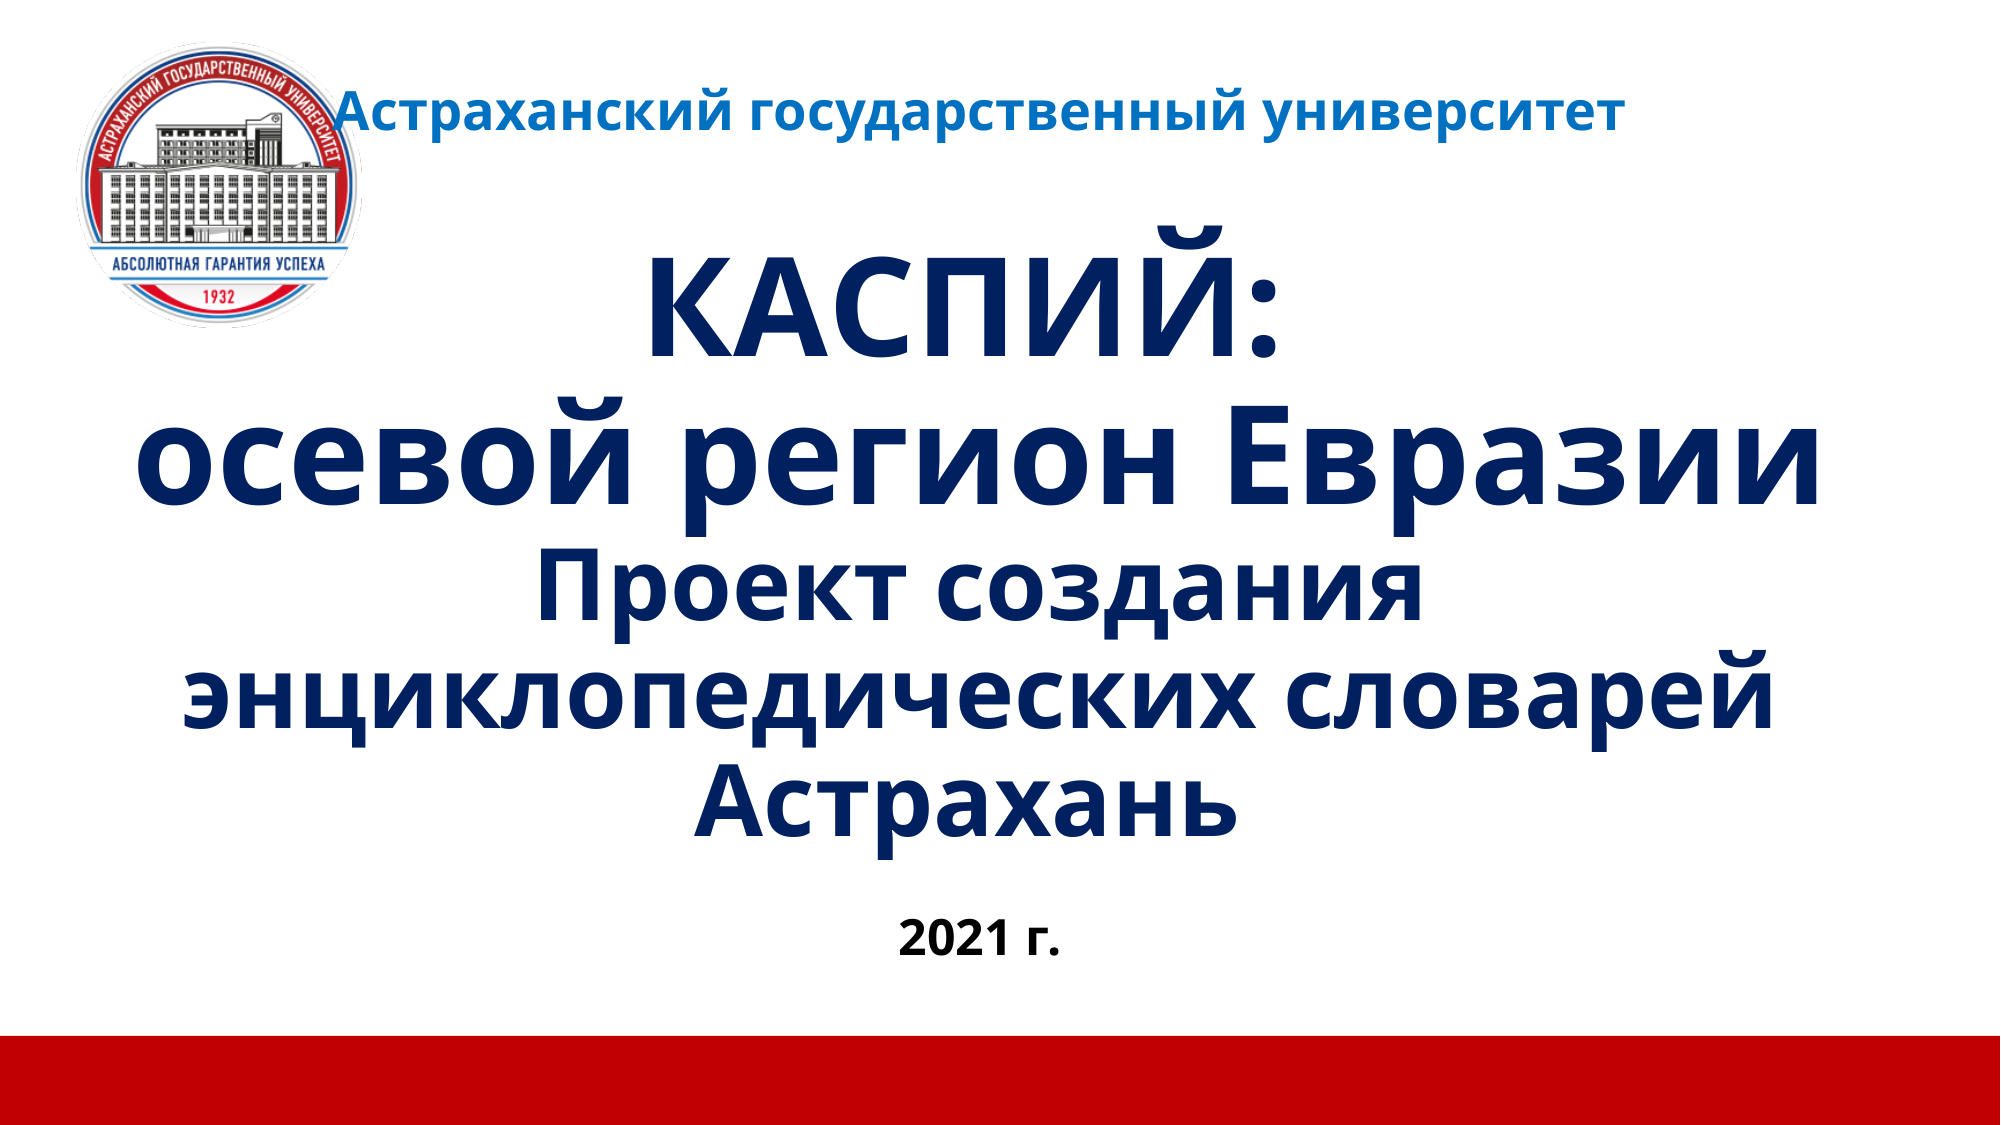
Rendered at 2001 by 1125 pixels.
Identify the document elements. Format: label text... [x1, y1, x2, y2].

title КАСПИЙ: осевой регион Евразии Проект создания энциклопедических словарей Астрахань 2021 г. [25, 444, 1936, 759]
picture [75, 41, 364, 330]
text_box Астраханский государственный университет [117, 0, 1843, 218]
text_box [0, 1035, 2000, 1125]
